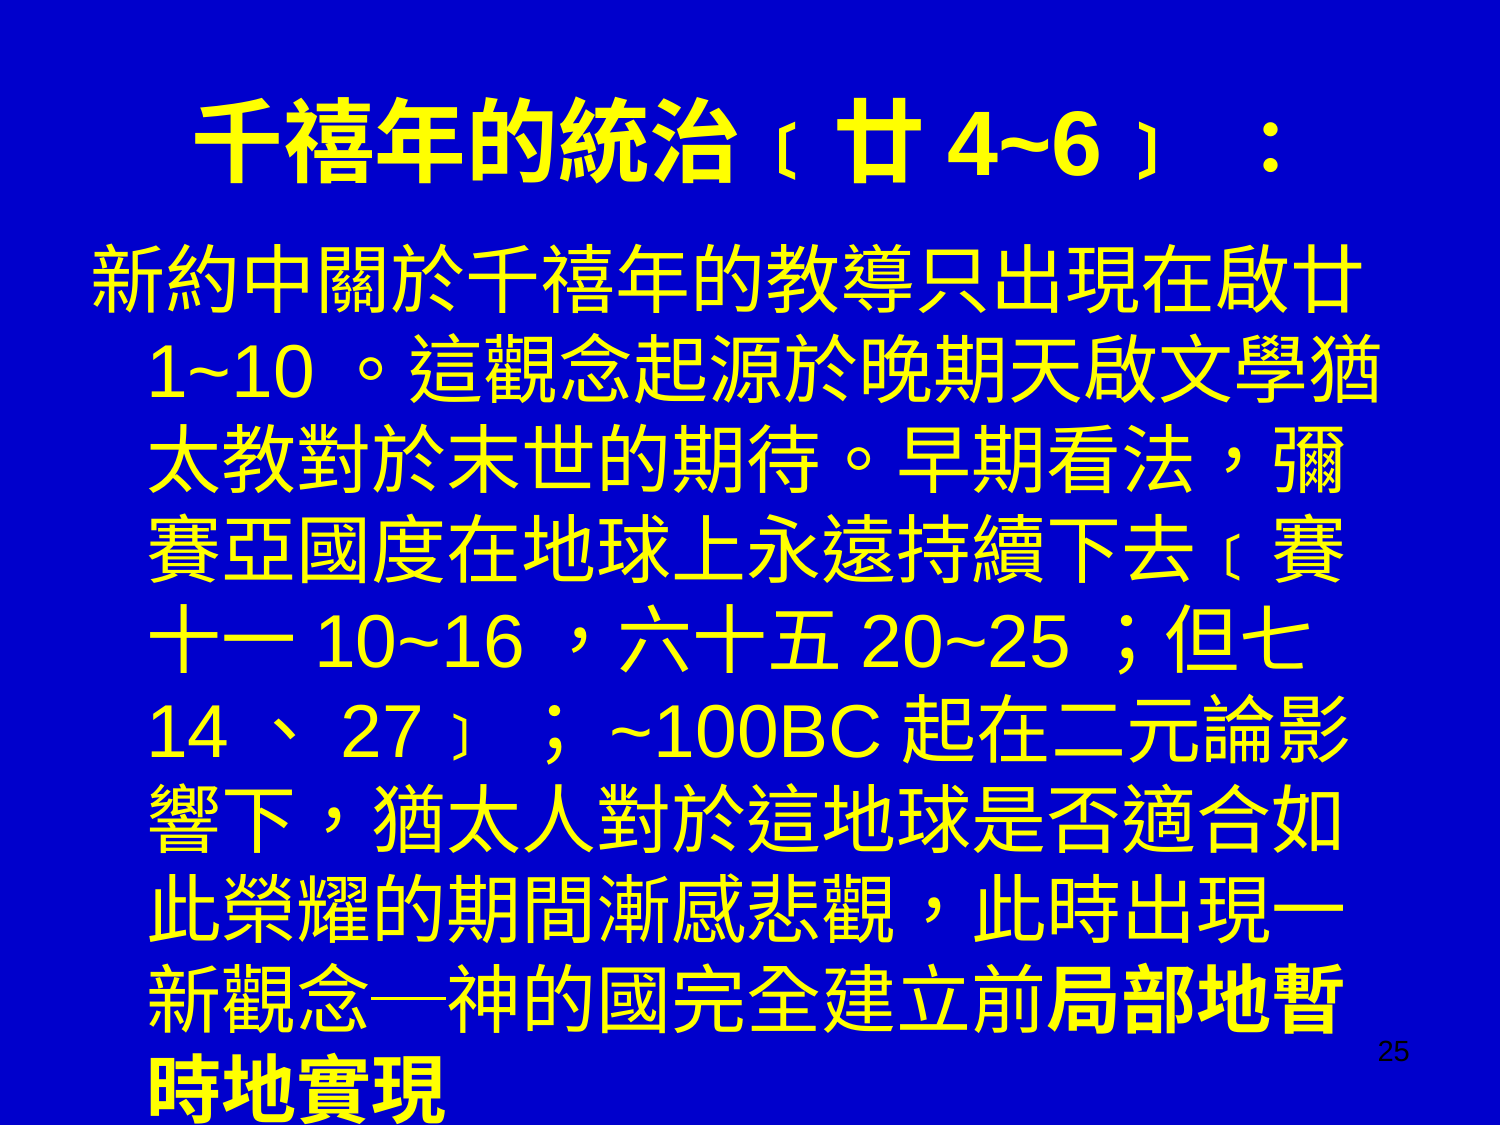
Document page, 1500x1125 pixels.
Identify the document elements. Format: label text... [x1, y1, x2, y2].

list 新約中關於千禧年的教導只出現在啟廿1~10。這觀念起源於晚期天啟文學猶太教對於末世的期待。早期看法，彌賽亞國度在地球上永遠持續下去﹝賽十一10~16，六十五20~25；但七14、27﹞；~100BC起在二元論影響下，猶太人對於這地球是否適合如此榮耀的期間漸感悲觀，此時出現一新觀念─神的國完全建立前局部地暫時地實現 [75, 224, 1425, 1088]
title 千禧年的統治﹝廿4~6﹞ ： [75, 45, 1425, 224]
slide_number 25 [1074, 1024, 1425, 1103]
